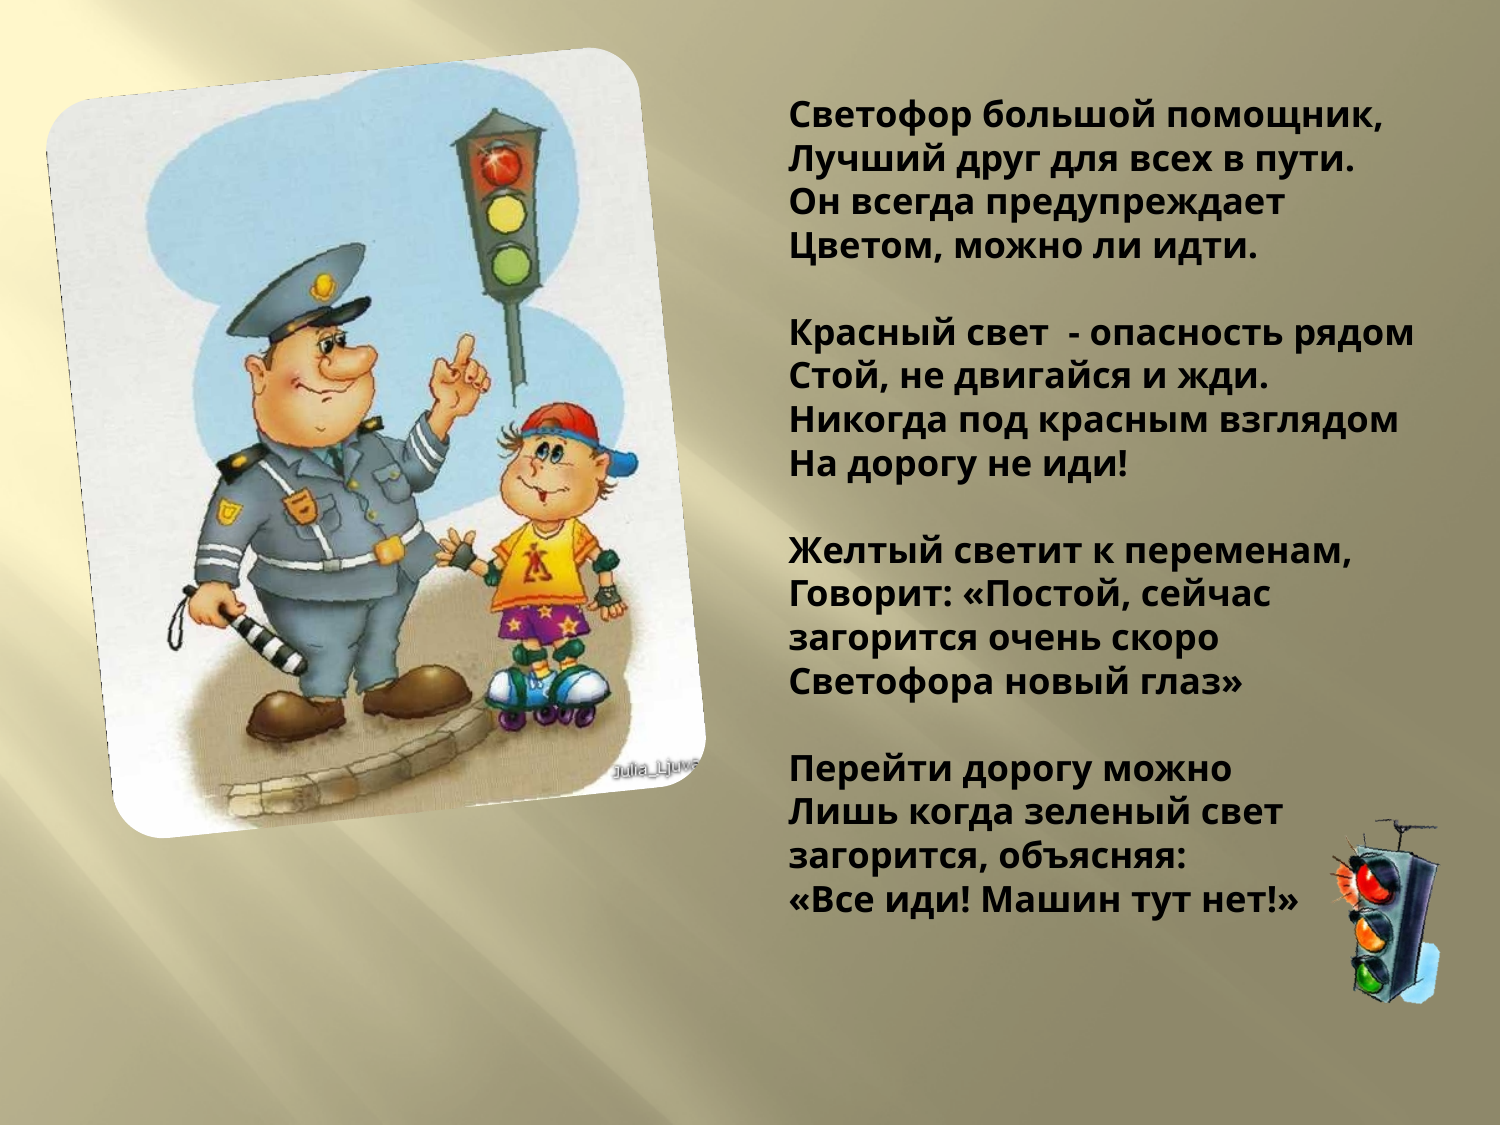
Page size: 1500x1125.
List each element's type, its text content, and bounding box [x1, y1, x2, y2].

picture [46, 47, 706, 839]
title Светофор большой помощник, Лучший друг для всех в пути. Он всегда предупреждает Цветом, можно ли идти. Красный свет - опасность рядом Стой, не двигайся и жди. Никогда под красным взглядом На дорогу не иди! Желтый светит к переменам, Говорит: «Постой, сейчас загорится очень скоро Светофора новый глаз» Перейти дорогу можно Лишь когда зеленый свет загорится, объясняя: «Все иди! Машин тут нет!» [773, 66, 1437, 988]
picture [1295, 788, 1475, 1032]
